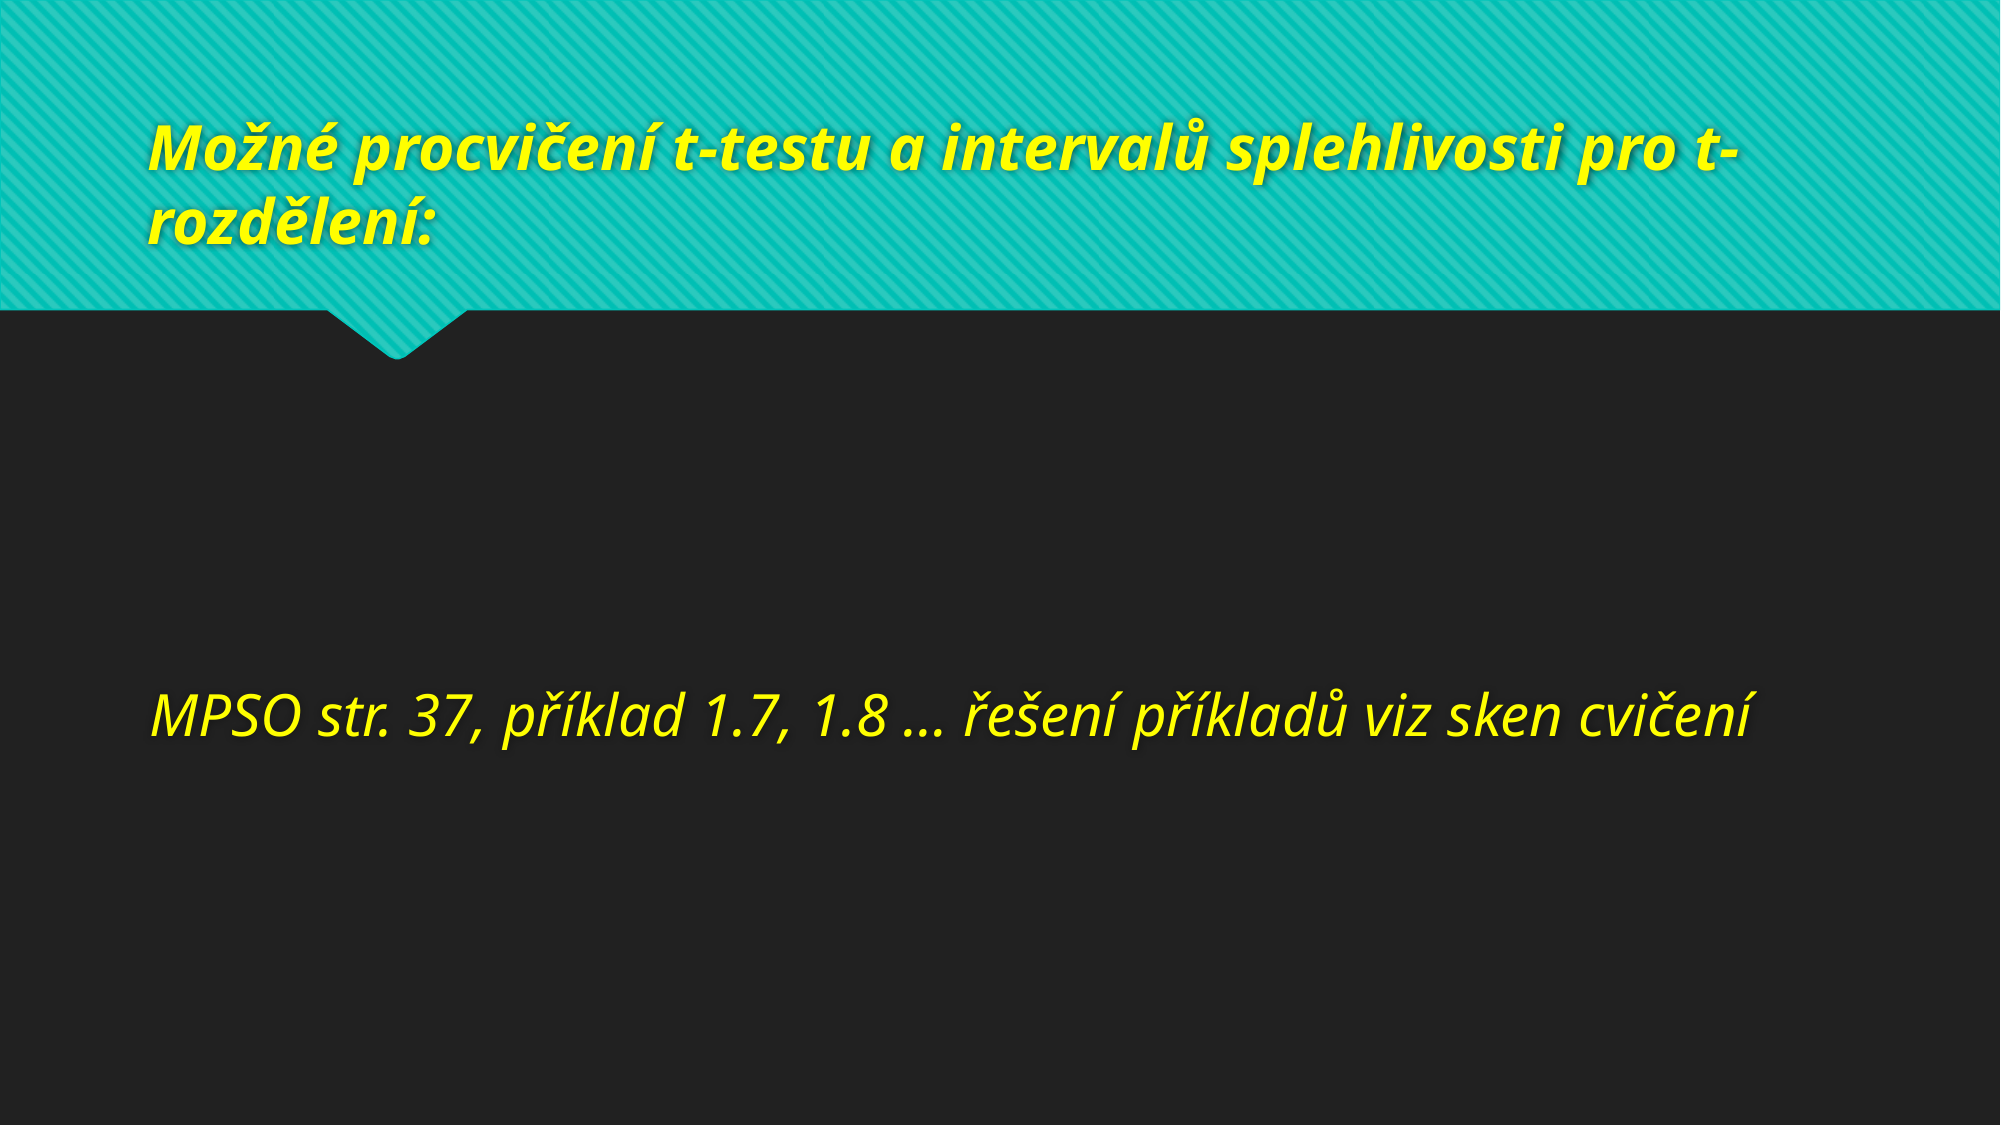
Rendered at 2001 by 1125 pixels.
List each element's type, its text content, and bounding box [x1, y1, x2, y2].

title Možné procvičení t-testu a intervalů splehlivosti pro t-rozdělení: [132, 73, 1868, 265]
list MPSO str. 37, příklad 1.7, 1.8 … řešení příkladů viz sken cvičení [134, 351, 1866, 1076]
